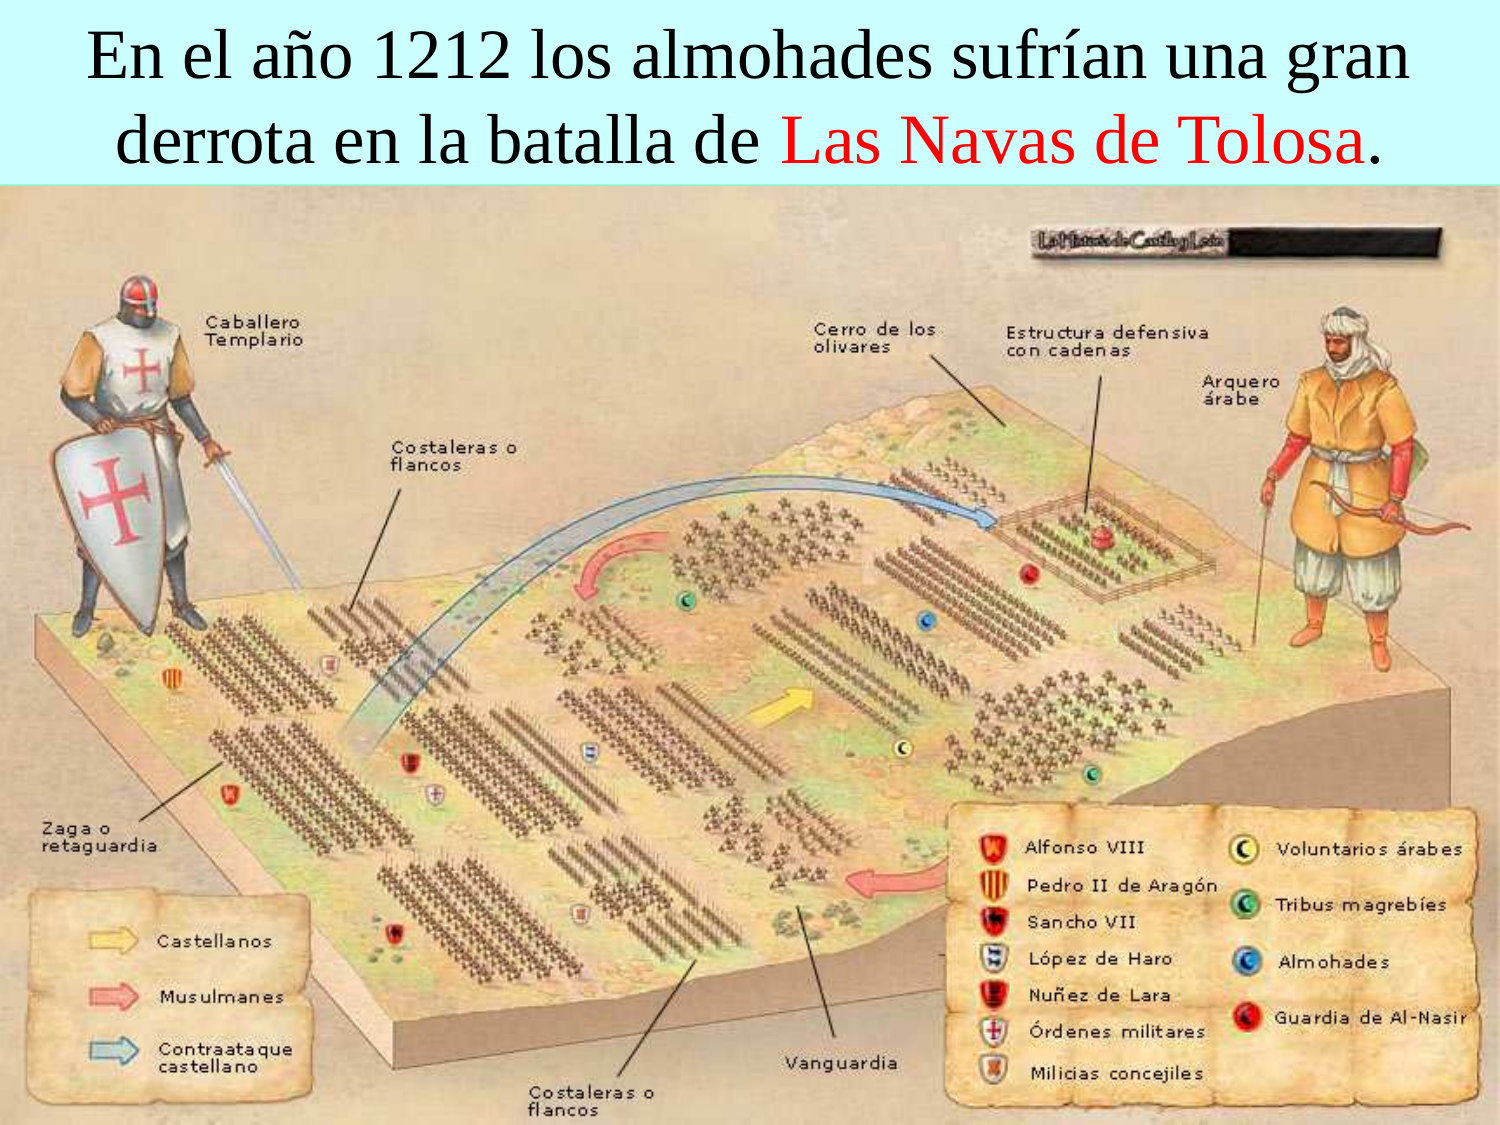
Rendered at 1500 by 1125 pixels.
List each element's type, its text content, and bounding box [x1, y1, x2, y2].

text_box En el año 1212 los almohades sufrían una gran derrota en la batalla de Las Navas de Tolosa. [0, 0, 1500, 185]
picture [0, 186, 1500, 1125]
